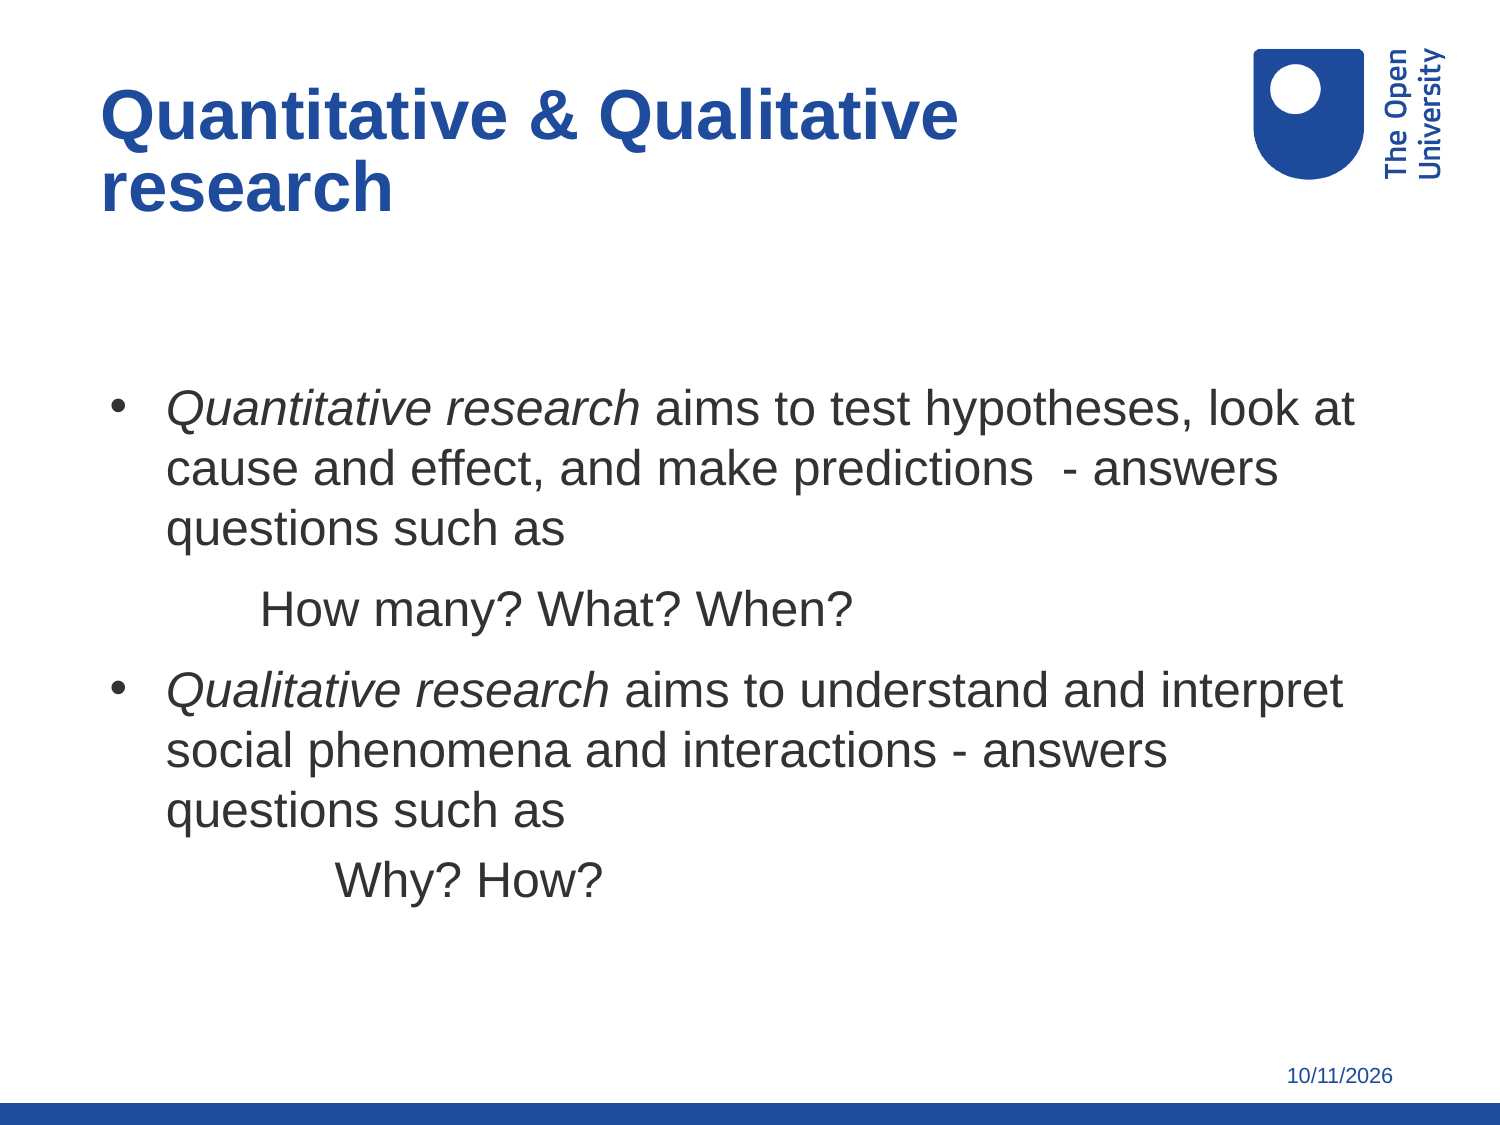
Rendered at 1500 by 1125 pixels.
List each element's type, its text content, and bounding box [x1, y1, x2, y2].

list Quantitative research aims to test hypotheses, look at cause and effect, and make predictions - answers questions such as How many? What? When? Qualitative research aims to understand and interpret social phenomena and interactions - answers questions such as Why? How? [94, 367, 1388, 1028]
list Quantitative & Qualitative research [94, 76, 1073, 221]
picture [1245, 39, 1462, 189]
